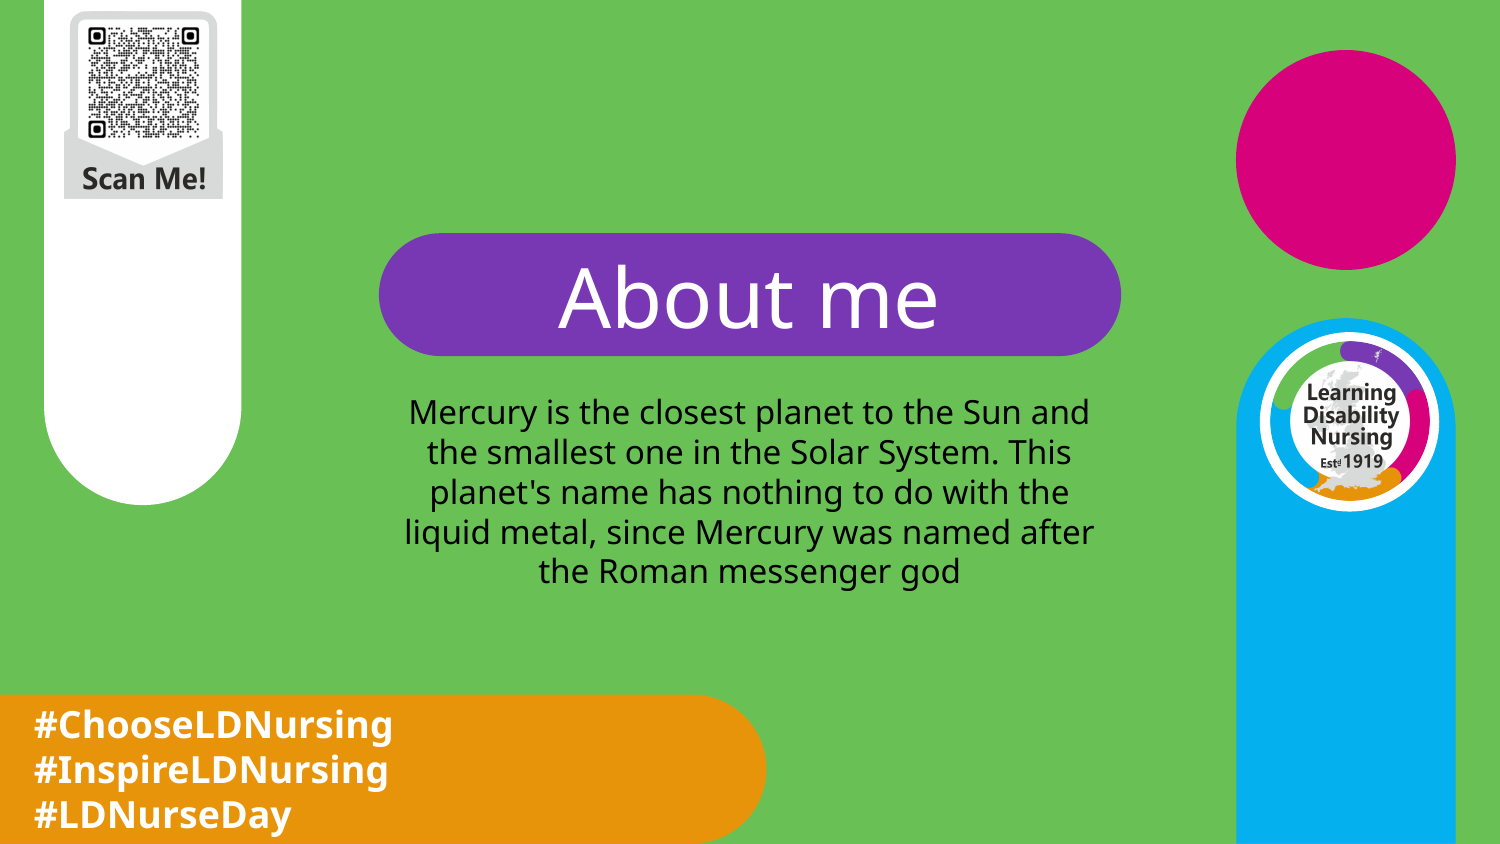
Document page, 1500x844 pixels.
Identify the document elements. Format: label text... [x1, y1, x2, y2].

picture [64, 11, 223, 199]
text_box #ChooseLDNursing #InspireLDNursing #LDNurseDay [0, 742, 437, 794]
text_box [1261, 333, 1438, 510]
text_box [378, 233, 1122, 357]
subtitle Mercury is the closest planet to the Sun and the smallest one in the Solar System. This planet's name has nothing to do with the liquid metal, since Mercury was named after the Roman messenger god [378, 376, 1122, 610]
title About me [511, 258, 989, 332]
